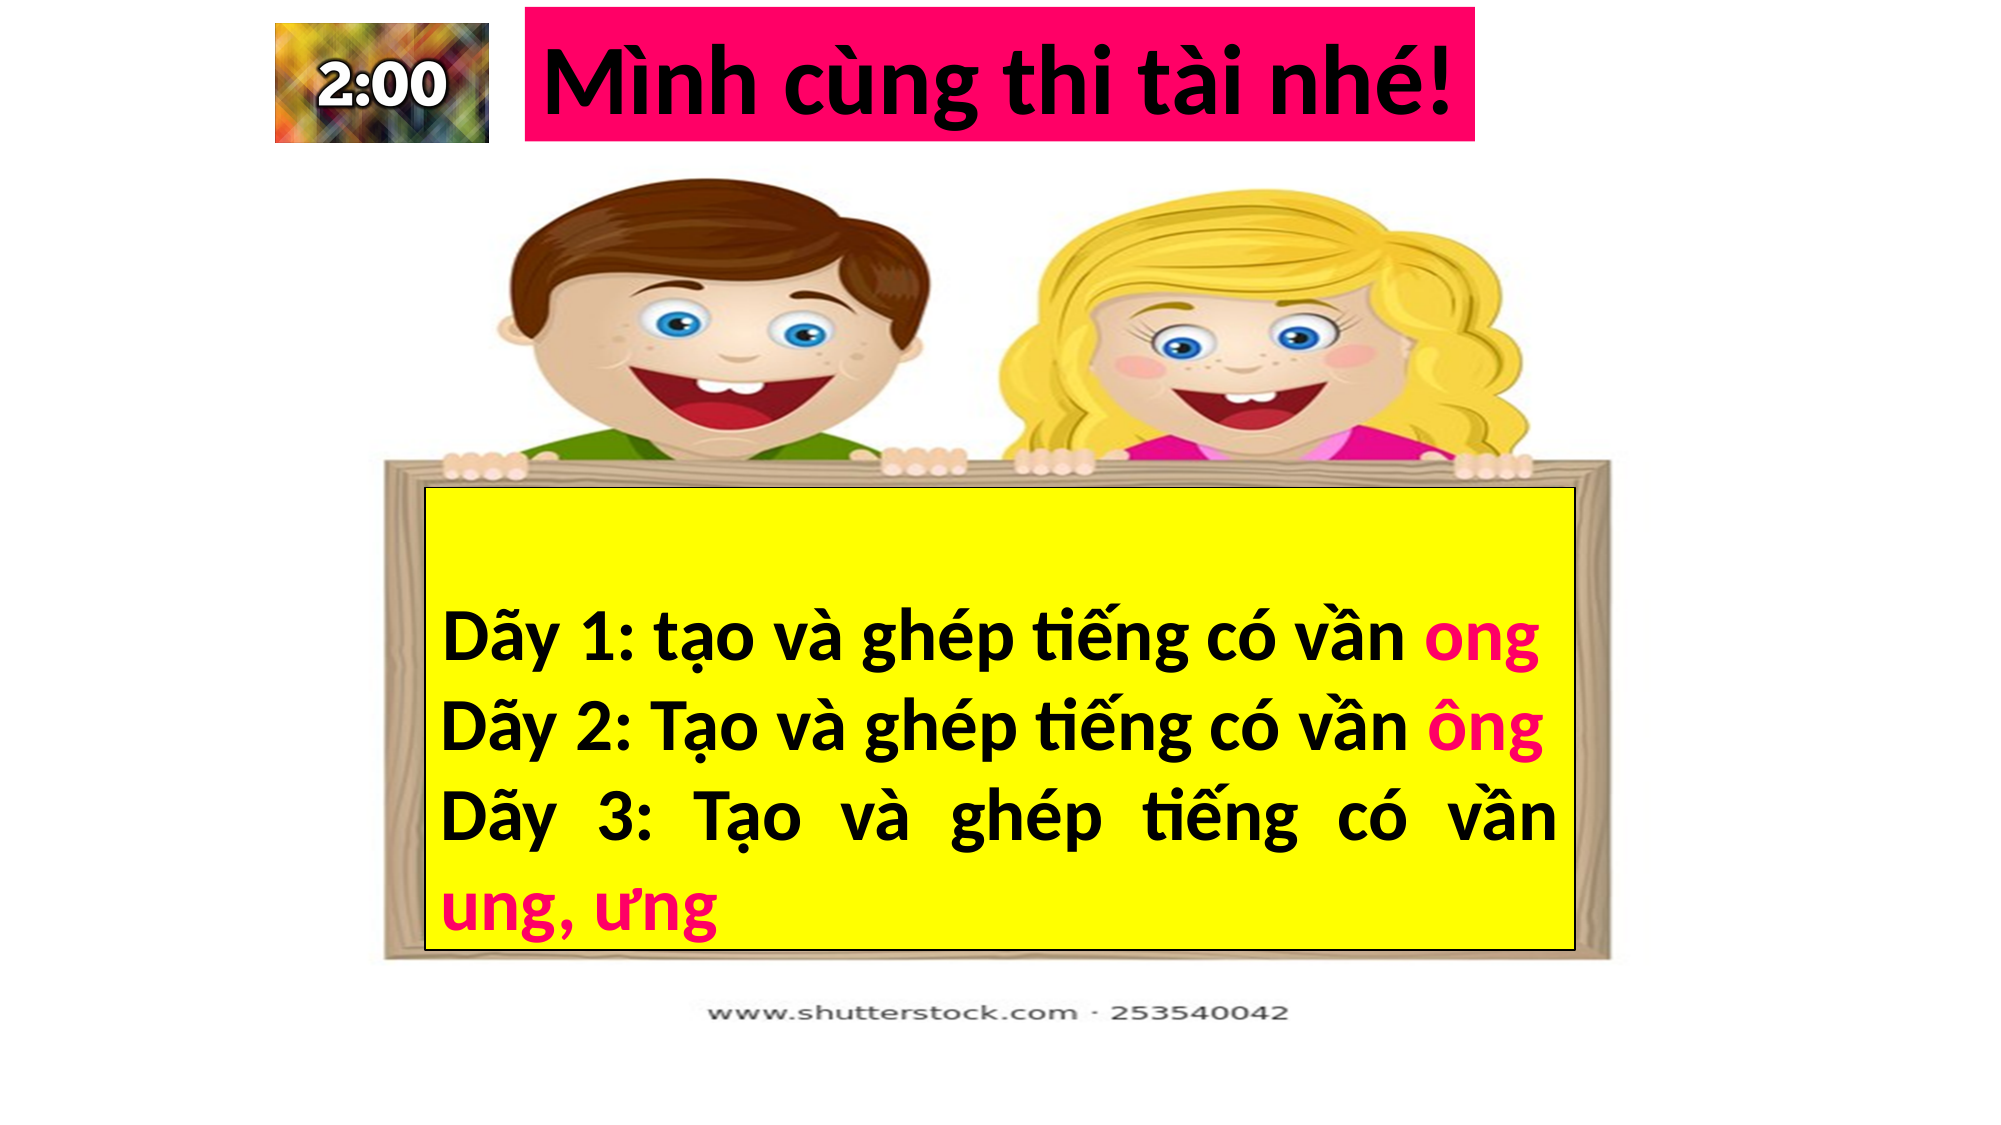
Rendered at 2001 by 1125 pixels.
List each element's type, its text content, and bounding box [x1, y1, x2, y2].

picture [249, 142, 1750, 1028]
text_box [274, 22, 490, 141]
text_box Mình cùng thi tài nhé! [524, 6, 1475, 141]
